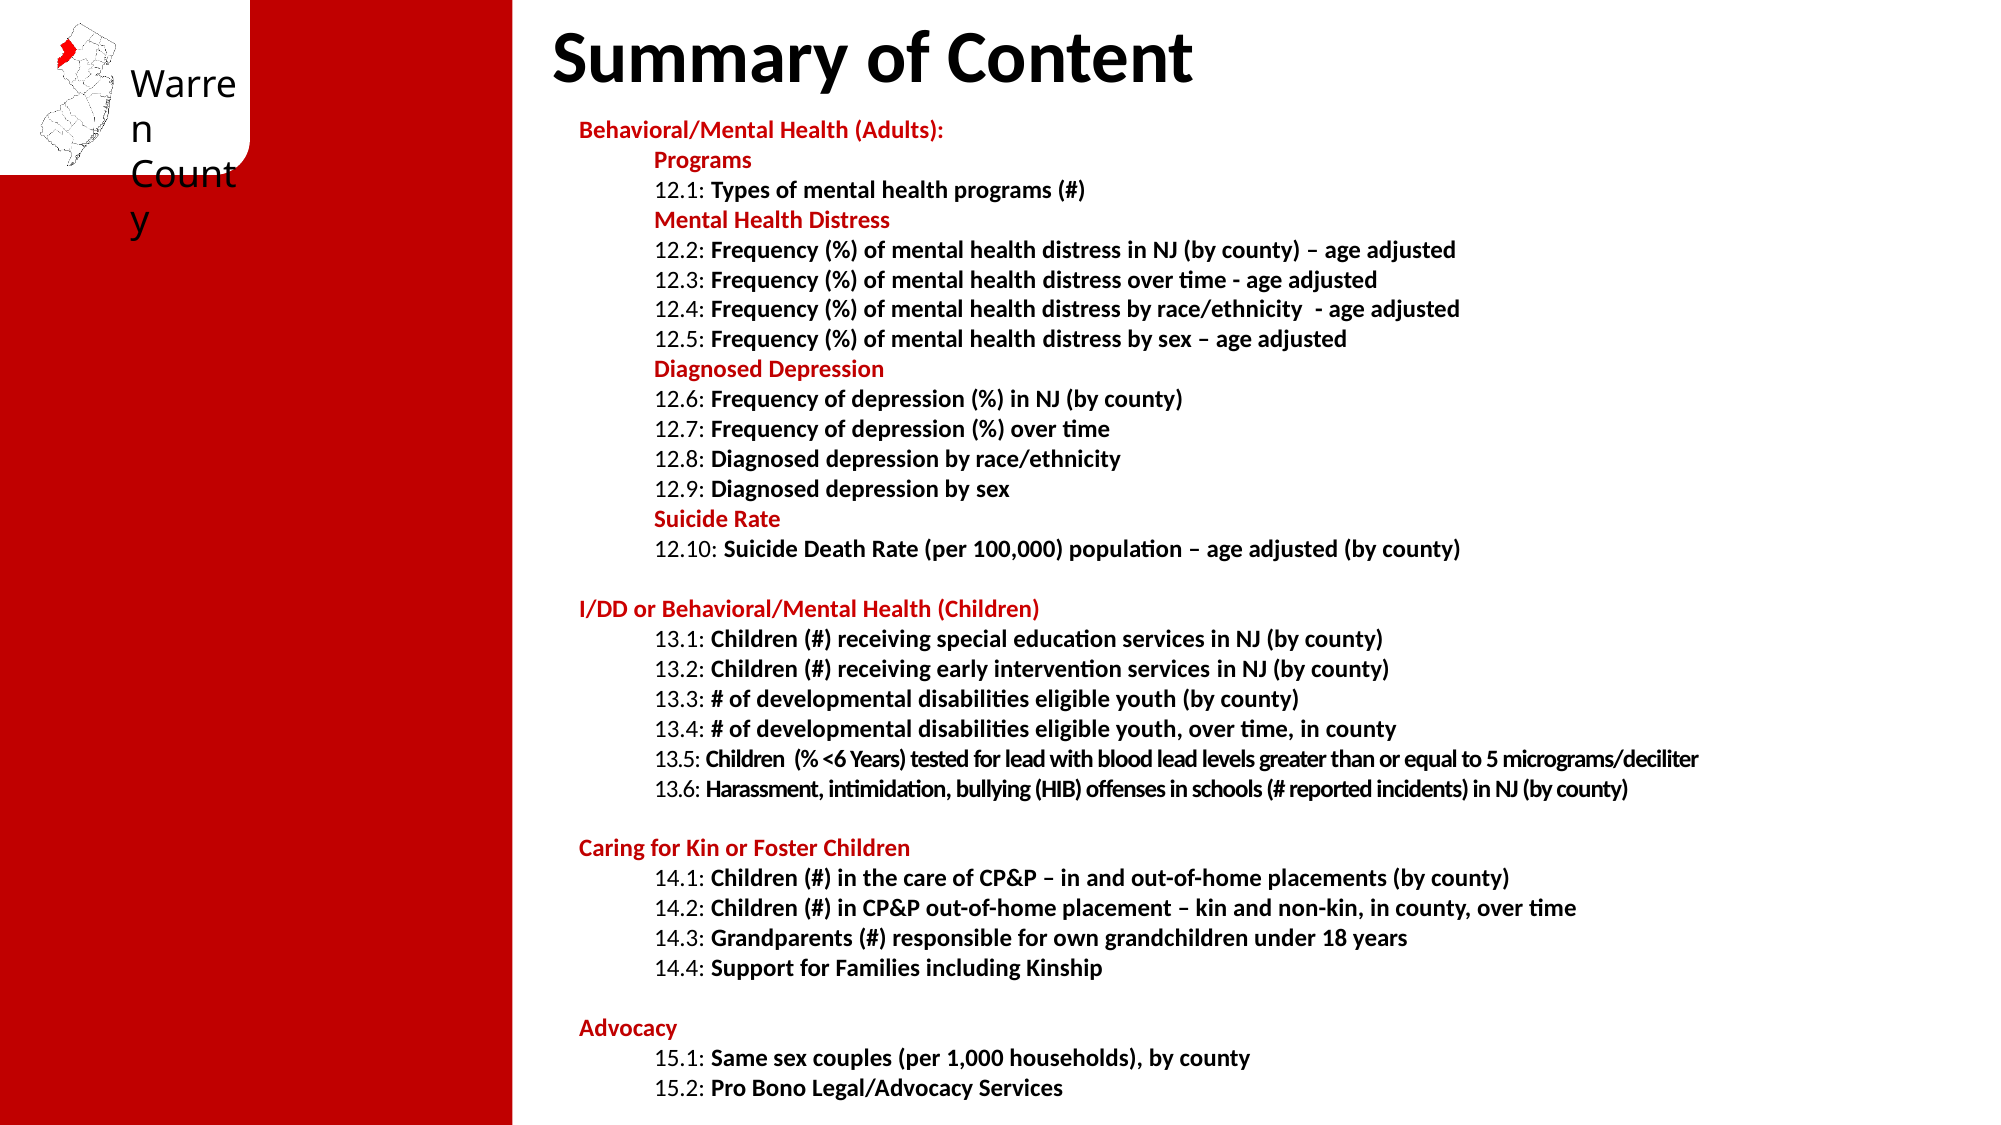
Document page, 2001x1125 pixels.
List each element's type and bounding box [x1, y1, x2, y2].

picture [40, 23, 116, 166]
